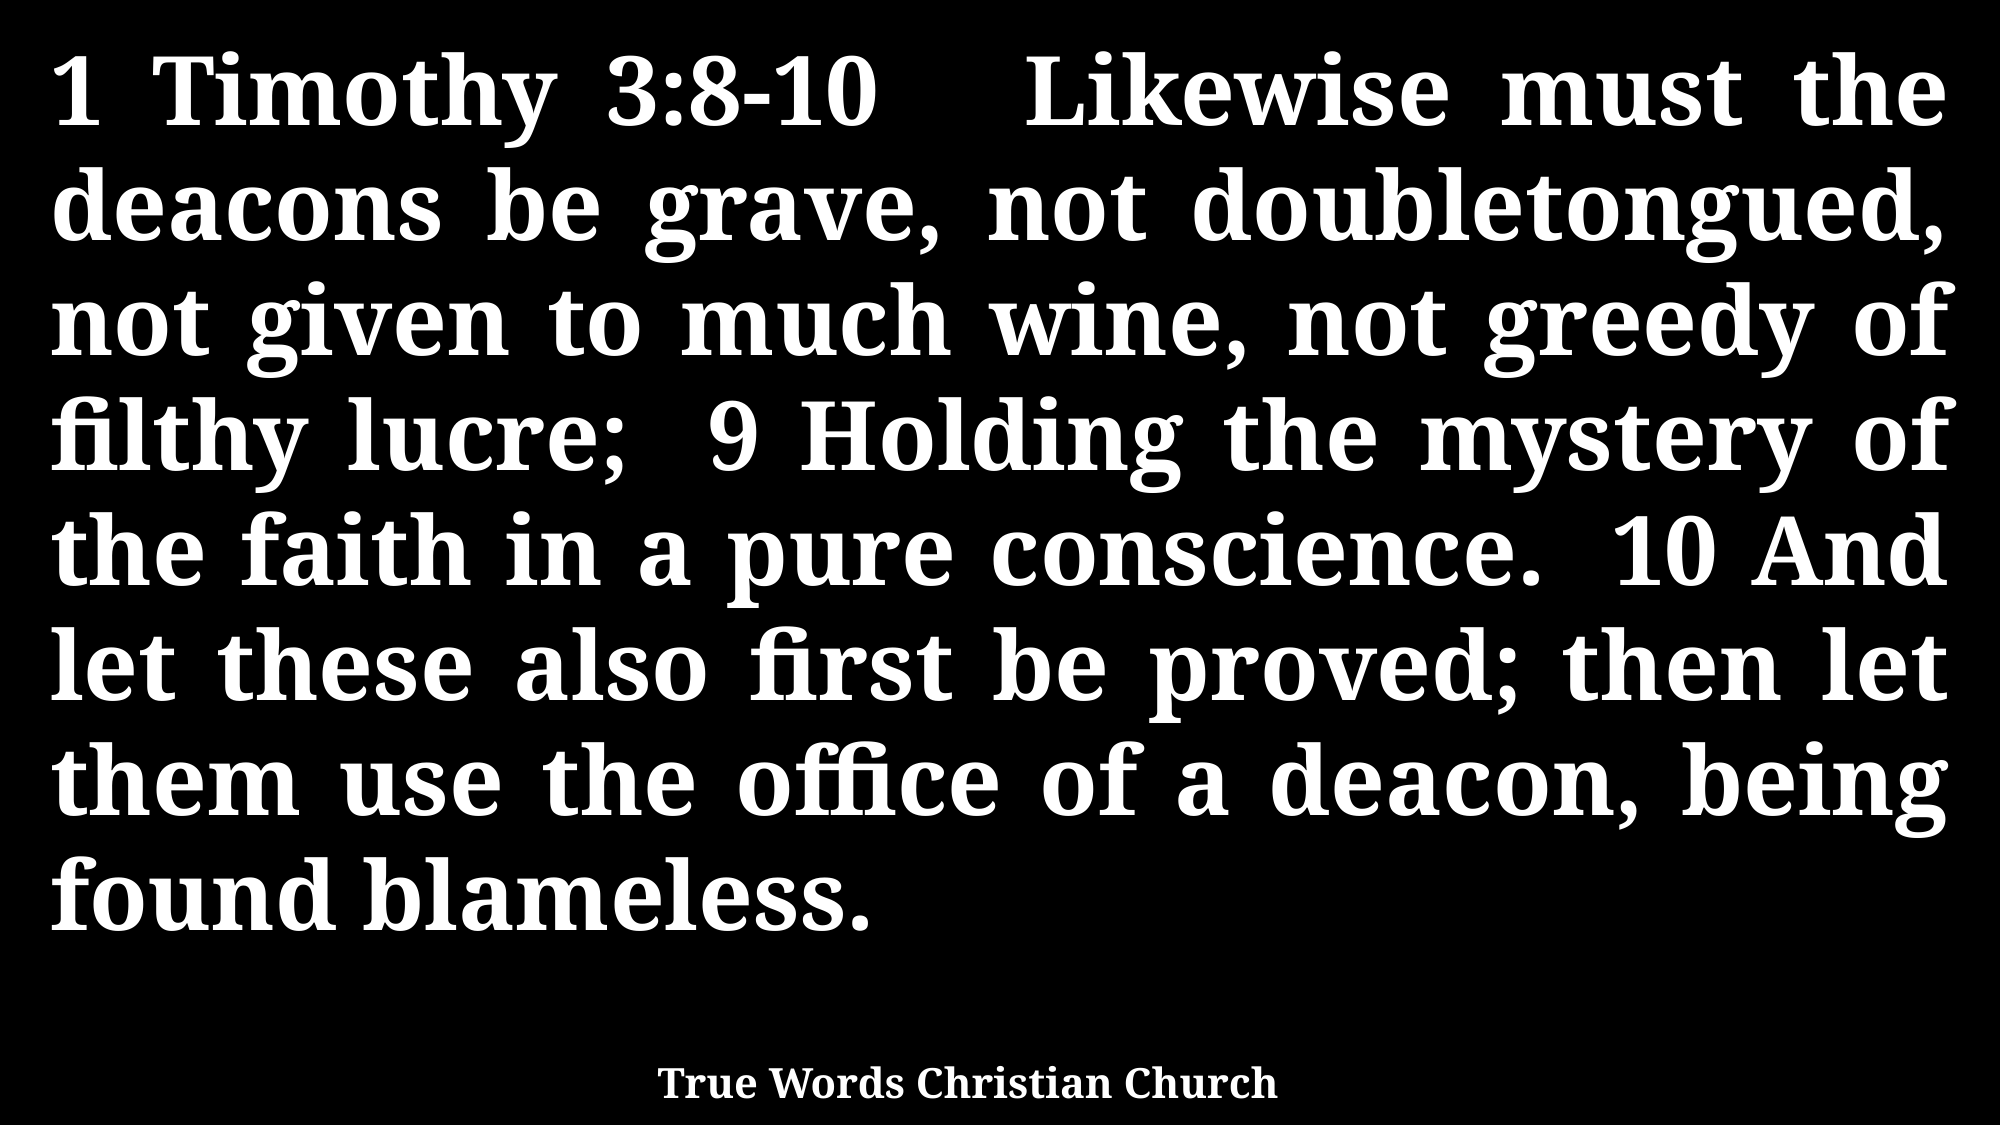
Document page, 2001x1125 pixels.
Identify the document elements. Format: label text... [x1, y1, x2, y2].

text_box True Words Christian Church [642, 1049, 1294, 1114]
text_box 1 Timothy 3:8-10 Likewise must the deacons be grave, not doubletongued, not given to much wine, not greedy of filthy lucre; 9 Holding the mystery of the faith in a pure conscience. 10 And let these also first be proved; then let them use the office of a deacon, being found blameless. [35, 22, 1965, 958]
